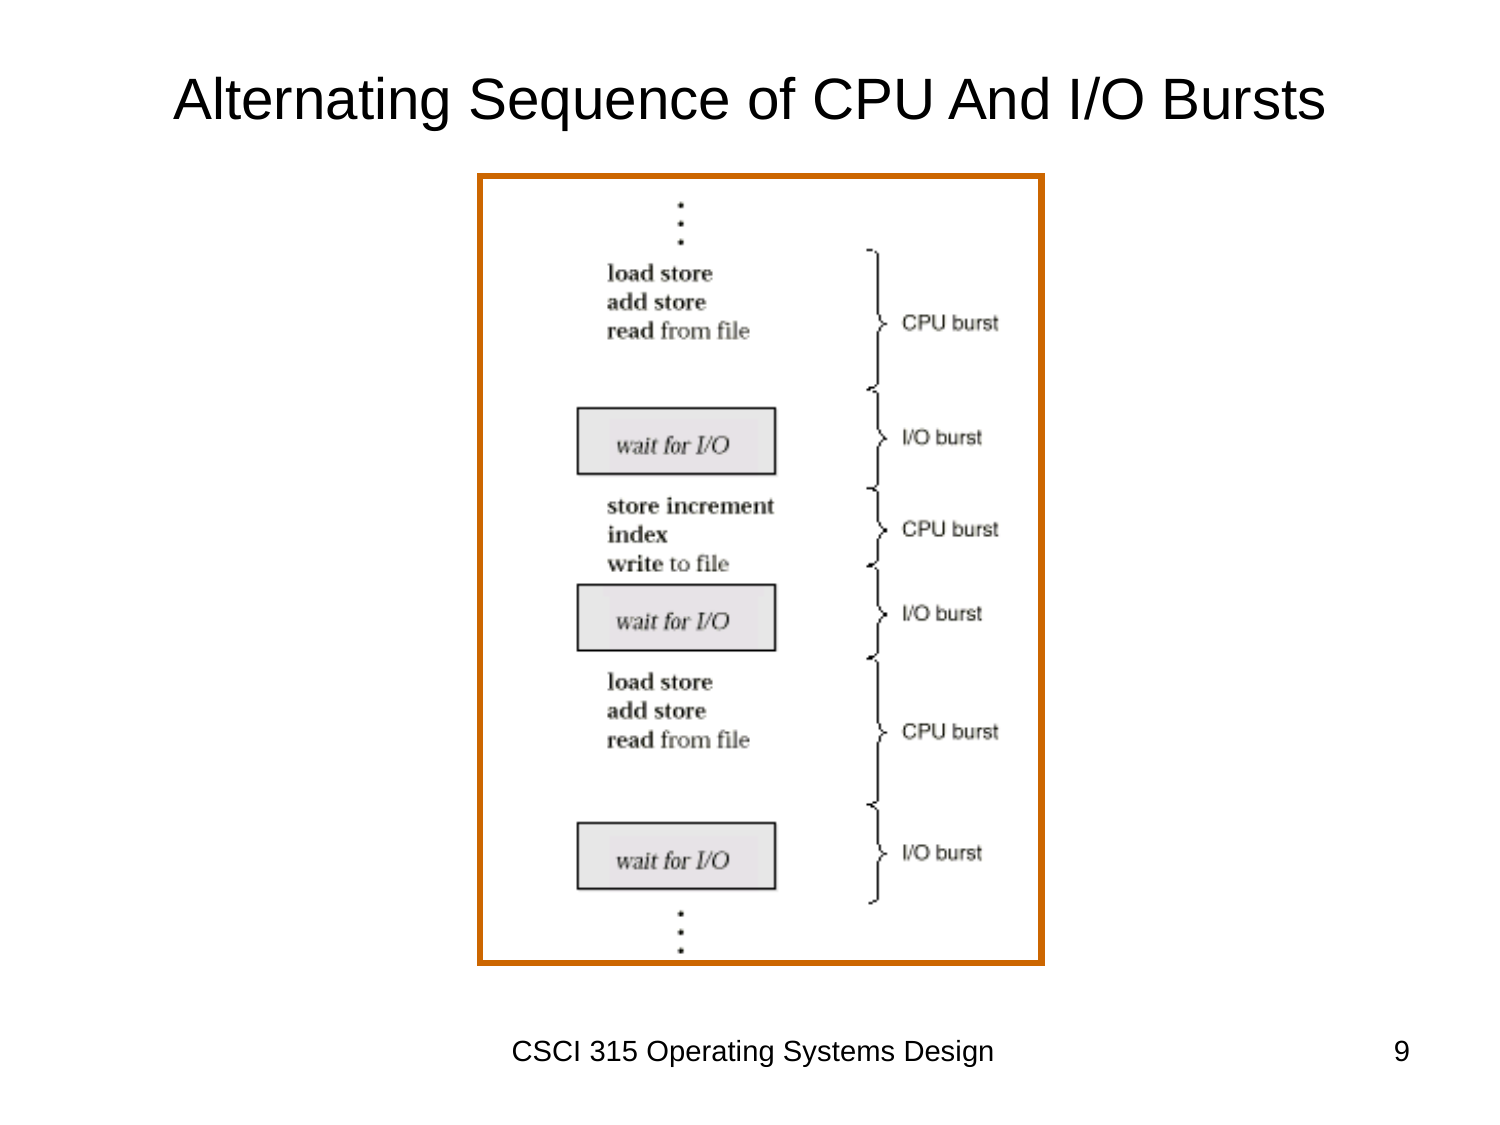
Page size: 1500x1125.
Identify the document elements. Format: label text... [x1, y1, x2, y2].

slide_number 9 [1074, 1024, 1426, 1103]
title Alternating Sequence of CPU And I/O Bursts [100, 58, 1402, 135]
footer CSCI 315 Operating Systems Design [440, 1024, 1067, 1103]
picture [482, 178, 1039, 961]
